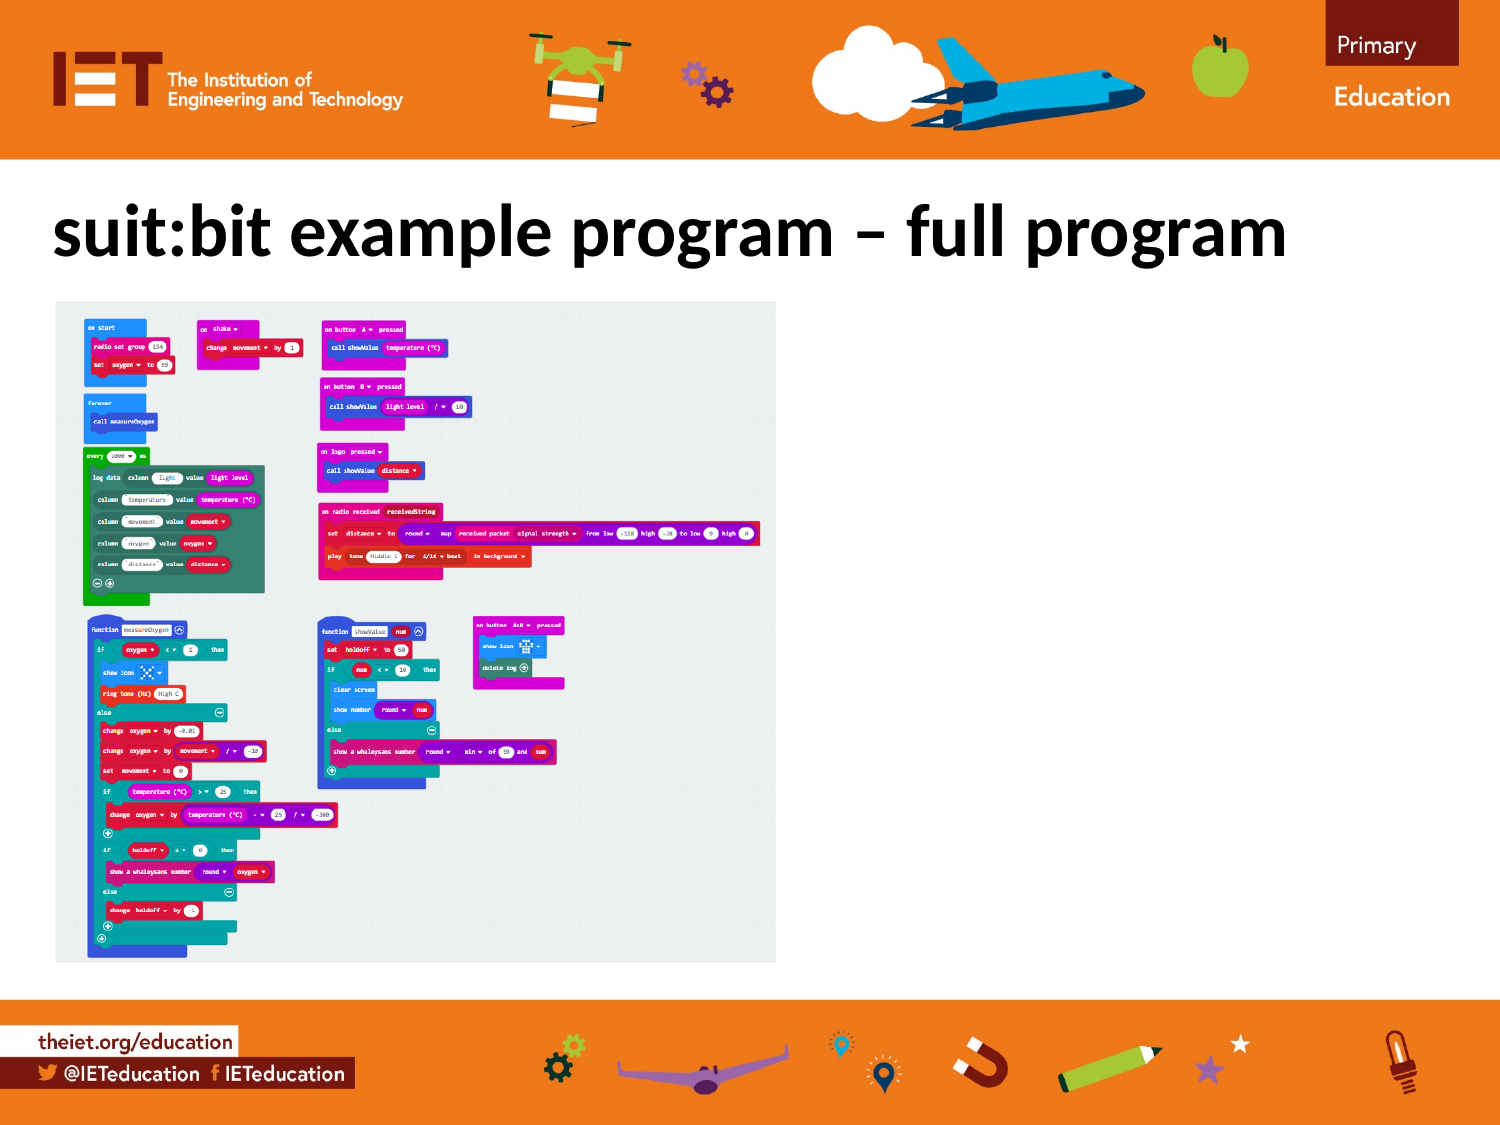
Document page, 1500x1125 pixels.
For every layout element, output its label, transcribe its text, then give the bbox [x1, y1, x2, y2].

picture [0, 0, 1500, 1125]
title suit:bit example program – full program [37, 176, 1404, 289]
